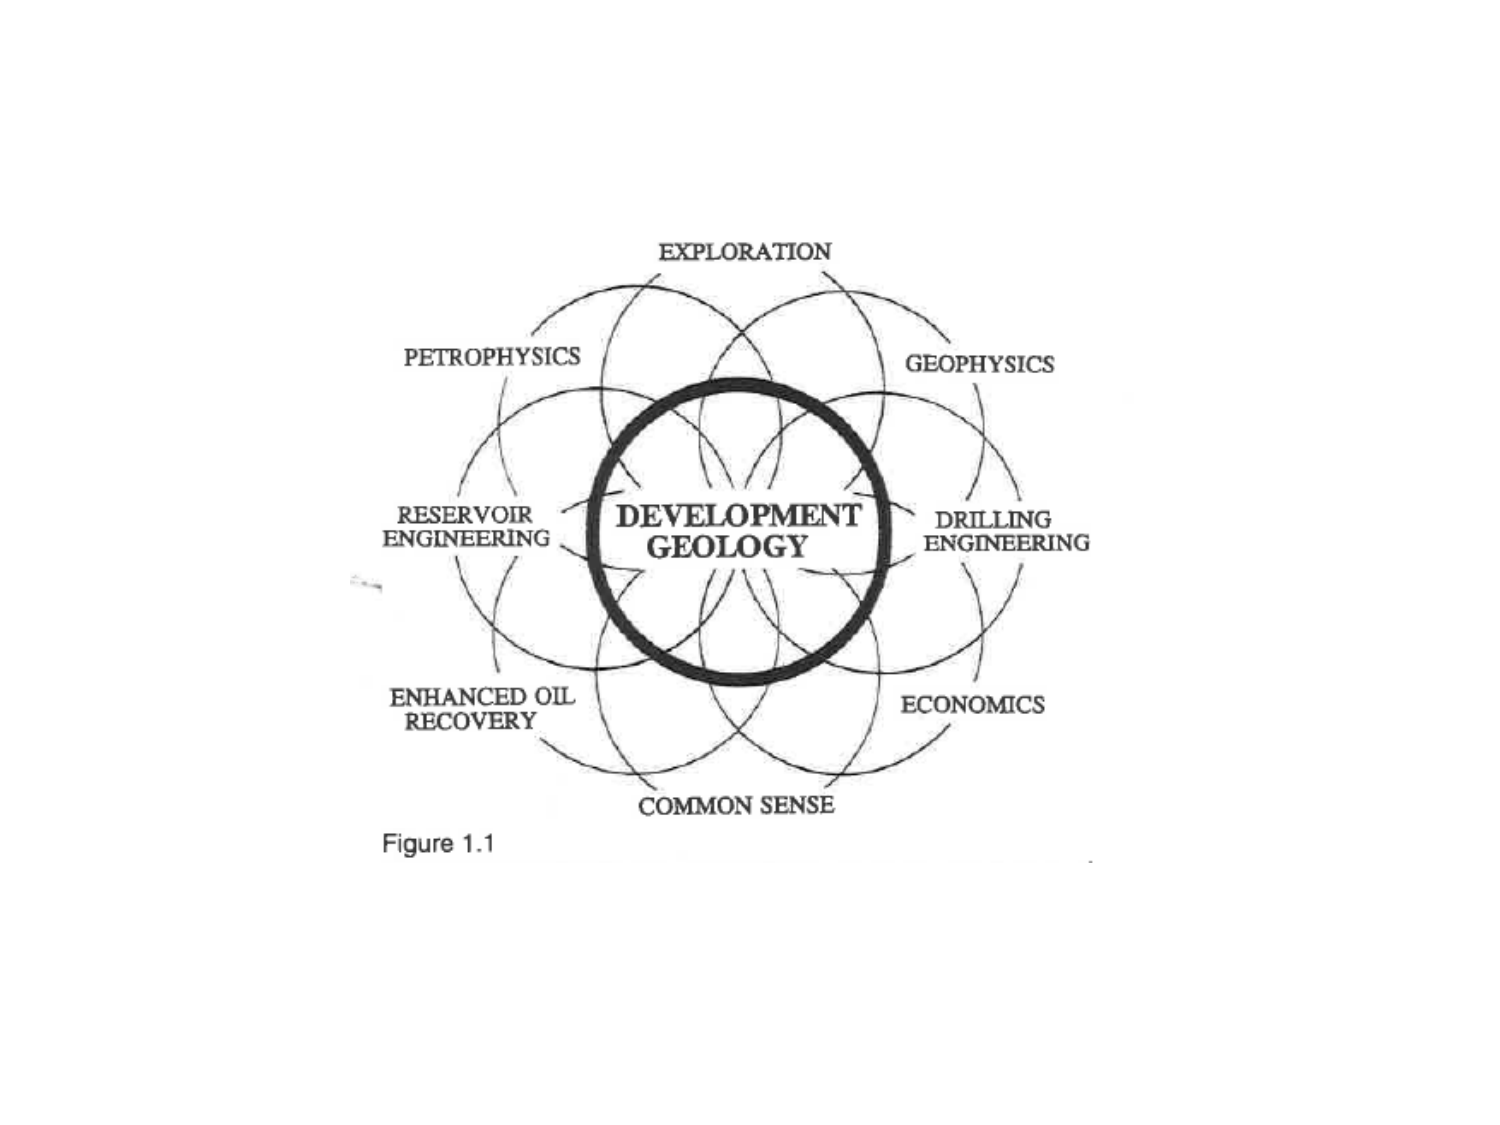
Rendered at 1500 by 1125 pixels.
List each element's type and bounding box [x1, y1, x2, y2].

picture [349, 212, 1144, 863]
